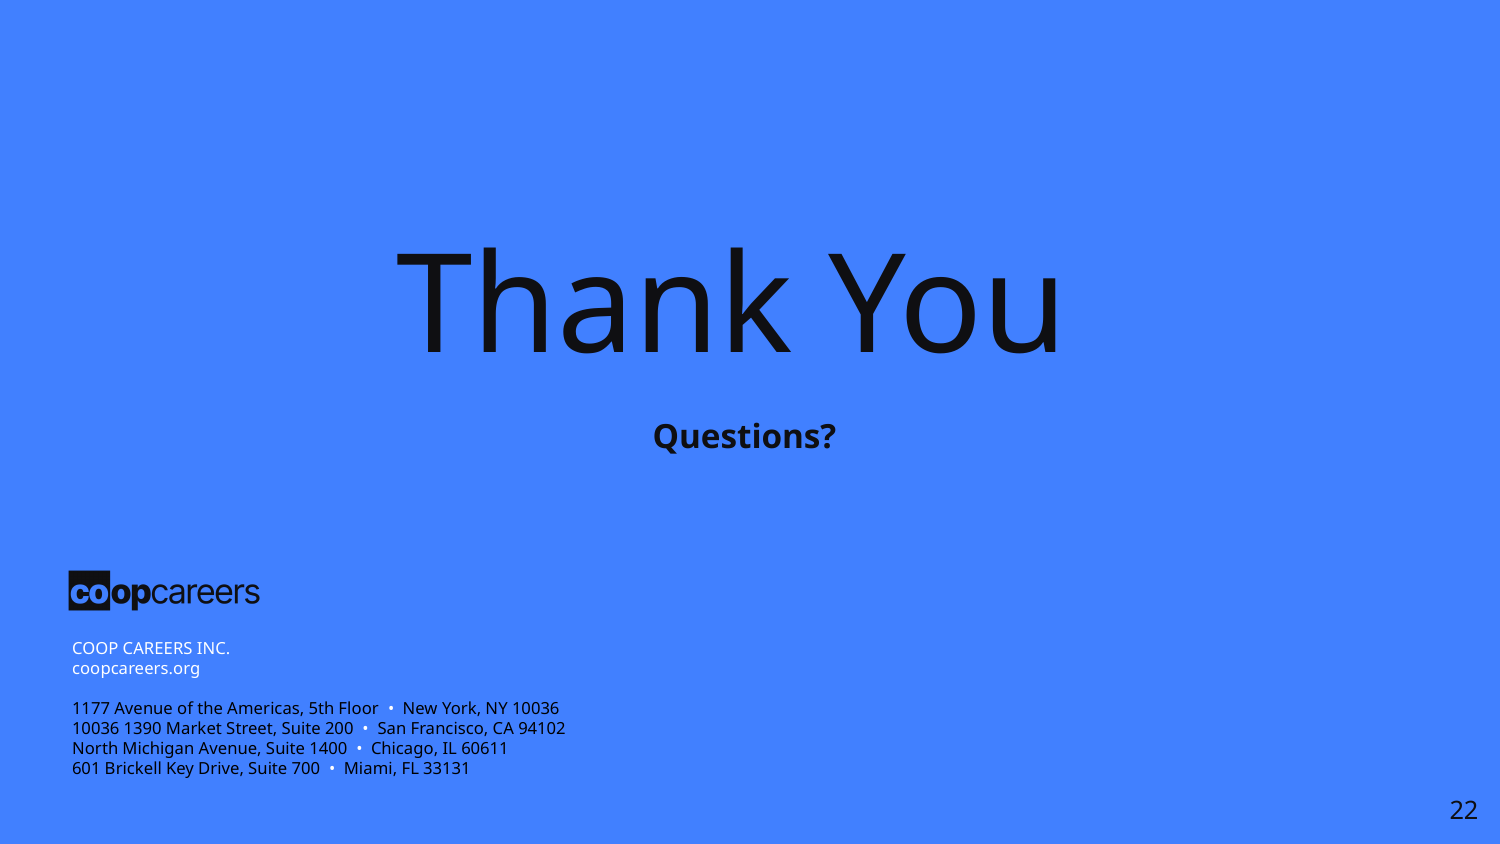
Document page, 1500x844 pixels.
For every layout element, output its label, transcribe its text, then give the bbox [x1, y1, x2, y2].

text_box Questions? [516, 400, 973, 454]
picture [32, 542, 296, 639]
title Thank You [114, 215, 1386, 380]
slide_number ‹#› [1403, 779, 1494, 844]
